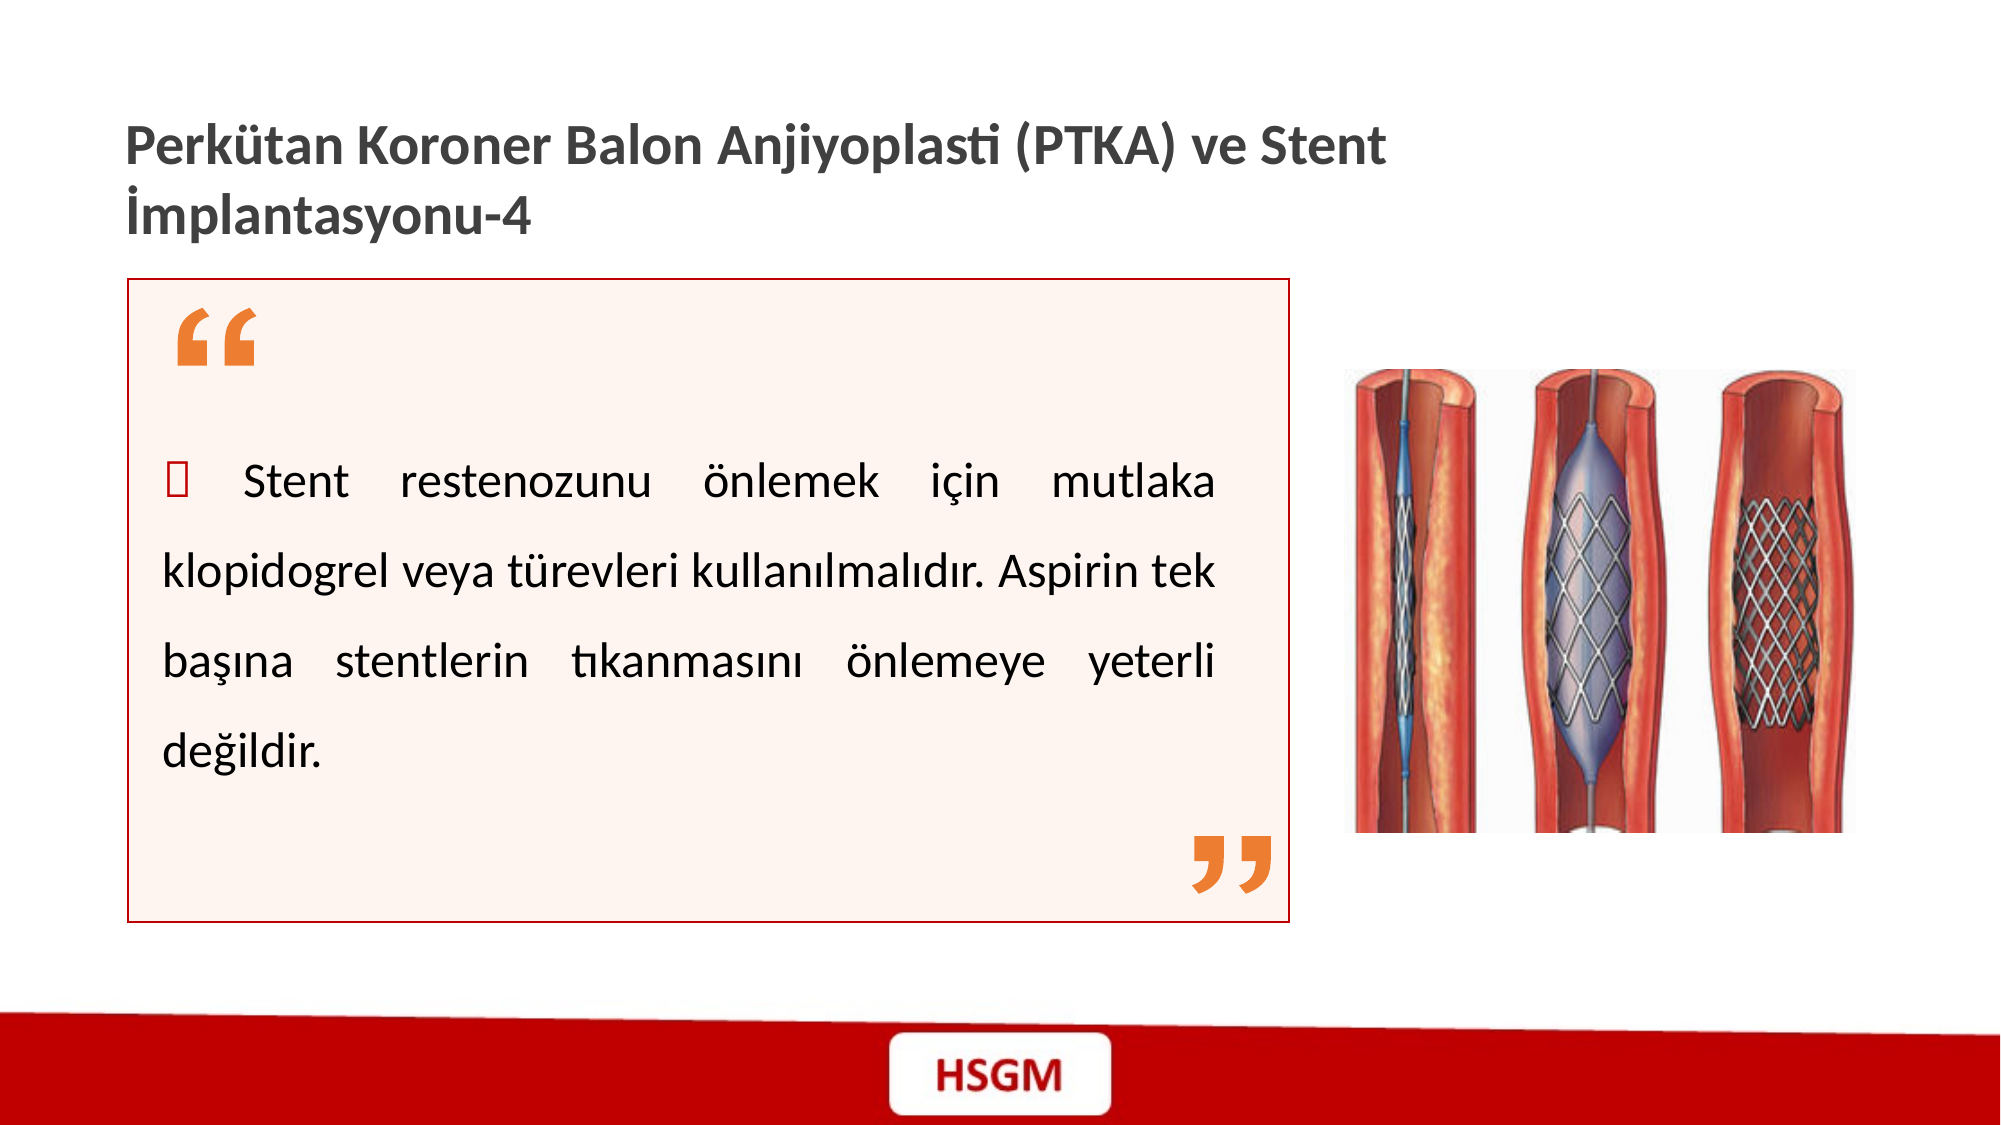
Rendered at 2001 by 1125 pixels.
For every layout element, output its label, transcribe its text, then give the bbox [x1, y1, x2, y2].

text_box [177, 307, 210, 366]
text_box [224, 307, 257, 366]
picture [0, 0, 2001, 1125]
text_box Perkütan Koroner Balon Anjiyoplasti (PTKA) ve Stent İmplantasyonu-4 [110, 98, 1612, 254]
text_box [127, 278, 1290, 923]
text_box [1191, 836, 1224, 894]
text_box  Stent restenozunu önlemek için mutlaka klopidogrel veya türevleri kullanılmalıdır. Aspirin tek başına stentlerin tıkanmasını önlemeye yeterli değildir. [147, 410, 1232, 812]
text_box [1239, 836, 1271, 894]
